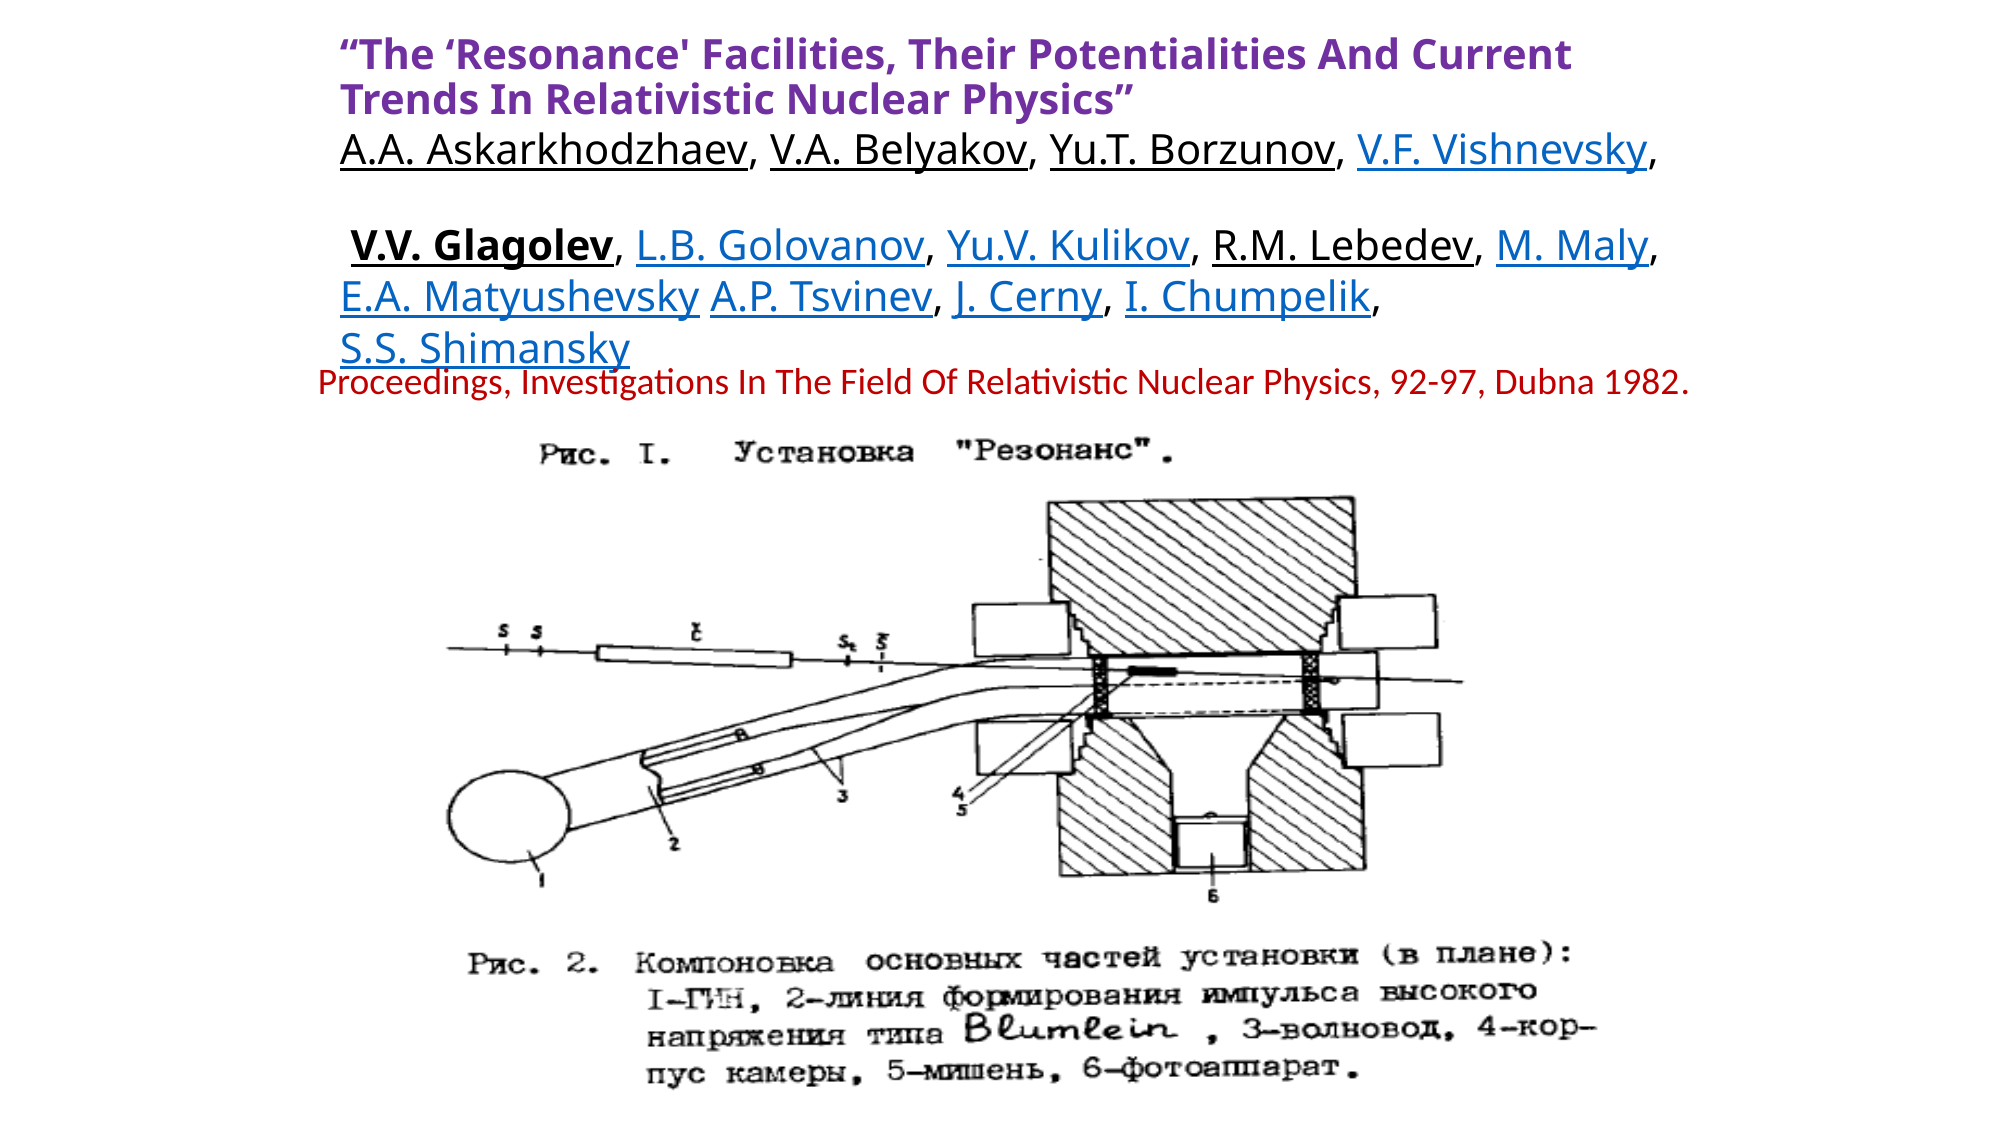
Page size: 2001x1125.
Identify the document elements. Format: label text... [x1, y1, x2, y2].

picture [386, 432, 1626, 1112]
text_box Proceedings, Investigations In The Field Of Relativistic Nuclear Physics, 92-97, Dubna 1982. [303, 349, 1709, 410]
title “The ‘Resonance' Facilities, Their Potentialities And Current Trends In Relativistic Nuclear Physics” A.A. Askarkhodzhaev, V.A. Belyakov, Yu.T. Borzunov, V.F. Vishnevsky, V.V. Glagolev, L.B. Golovanov, Yu.V. Kulikov, R.M. Lebedev, M. Maly, E.A. Matyushevsky A.P. Tsvinev, J. Cerny, I. Chumpelik, S.S. Shimansky [324, 45, 1675, 349]
